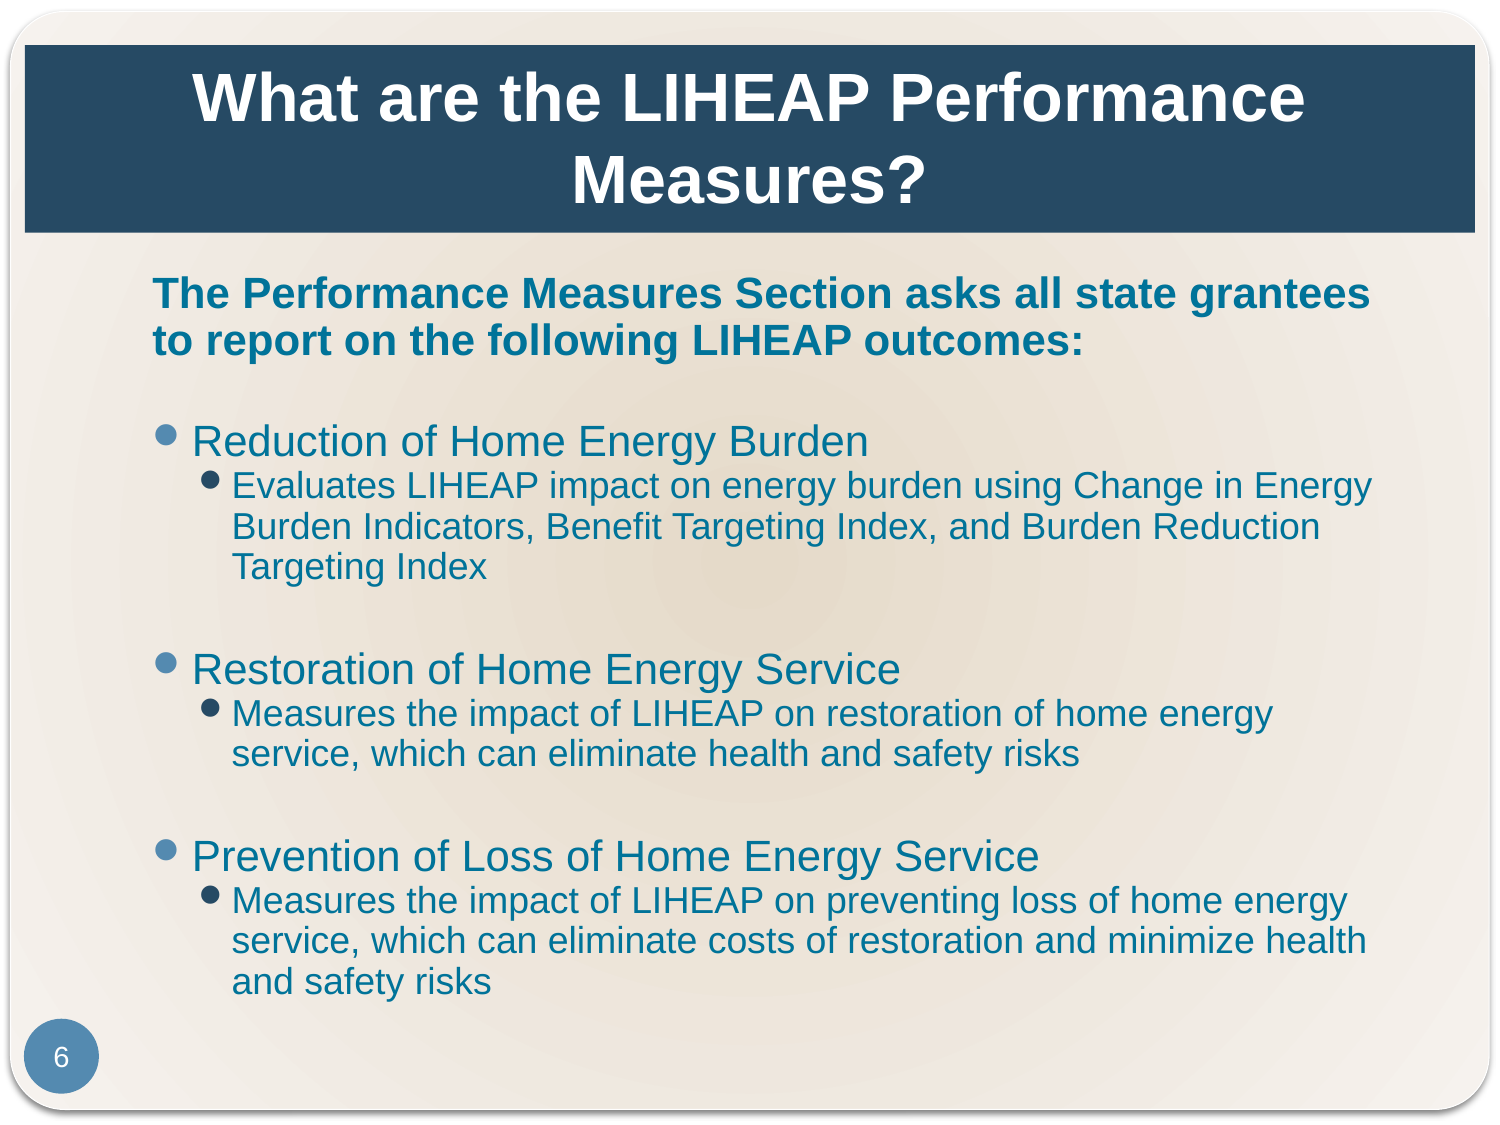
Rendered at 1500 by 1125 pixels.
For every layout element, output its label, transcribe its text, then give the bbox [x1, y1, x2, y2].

slide_number 6 [23, 1018, 99, 1094]
title What are the LIHEAP Performance Measures? [24, 45, 1475, 233]
list The Performance Measures Section asks all state grantees to report on the following LIHEAP outcomes: Reduction of Home Energy Burden Evaluates LIHEAP impact on energy burden using Change in Energy Burden Indicators, Benefit Targeting Index, and Burden Reduction Targeting Index Restoration of Home Energy Service Measures the impact of LIHEAP on restoration of home energy service, which can eliminate health and safety risks Prevention of Loss of Home Energy Service Measures the impact of LIHEAP on preventing loss of home energy service, which can eliminate costs of restoration and minimize health and safety risks [137, 263, 1413, 1019]
